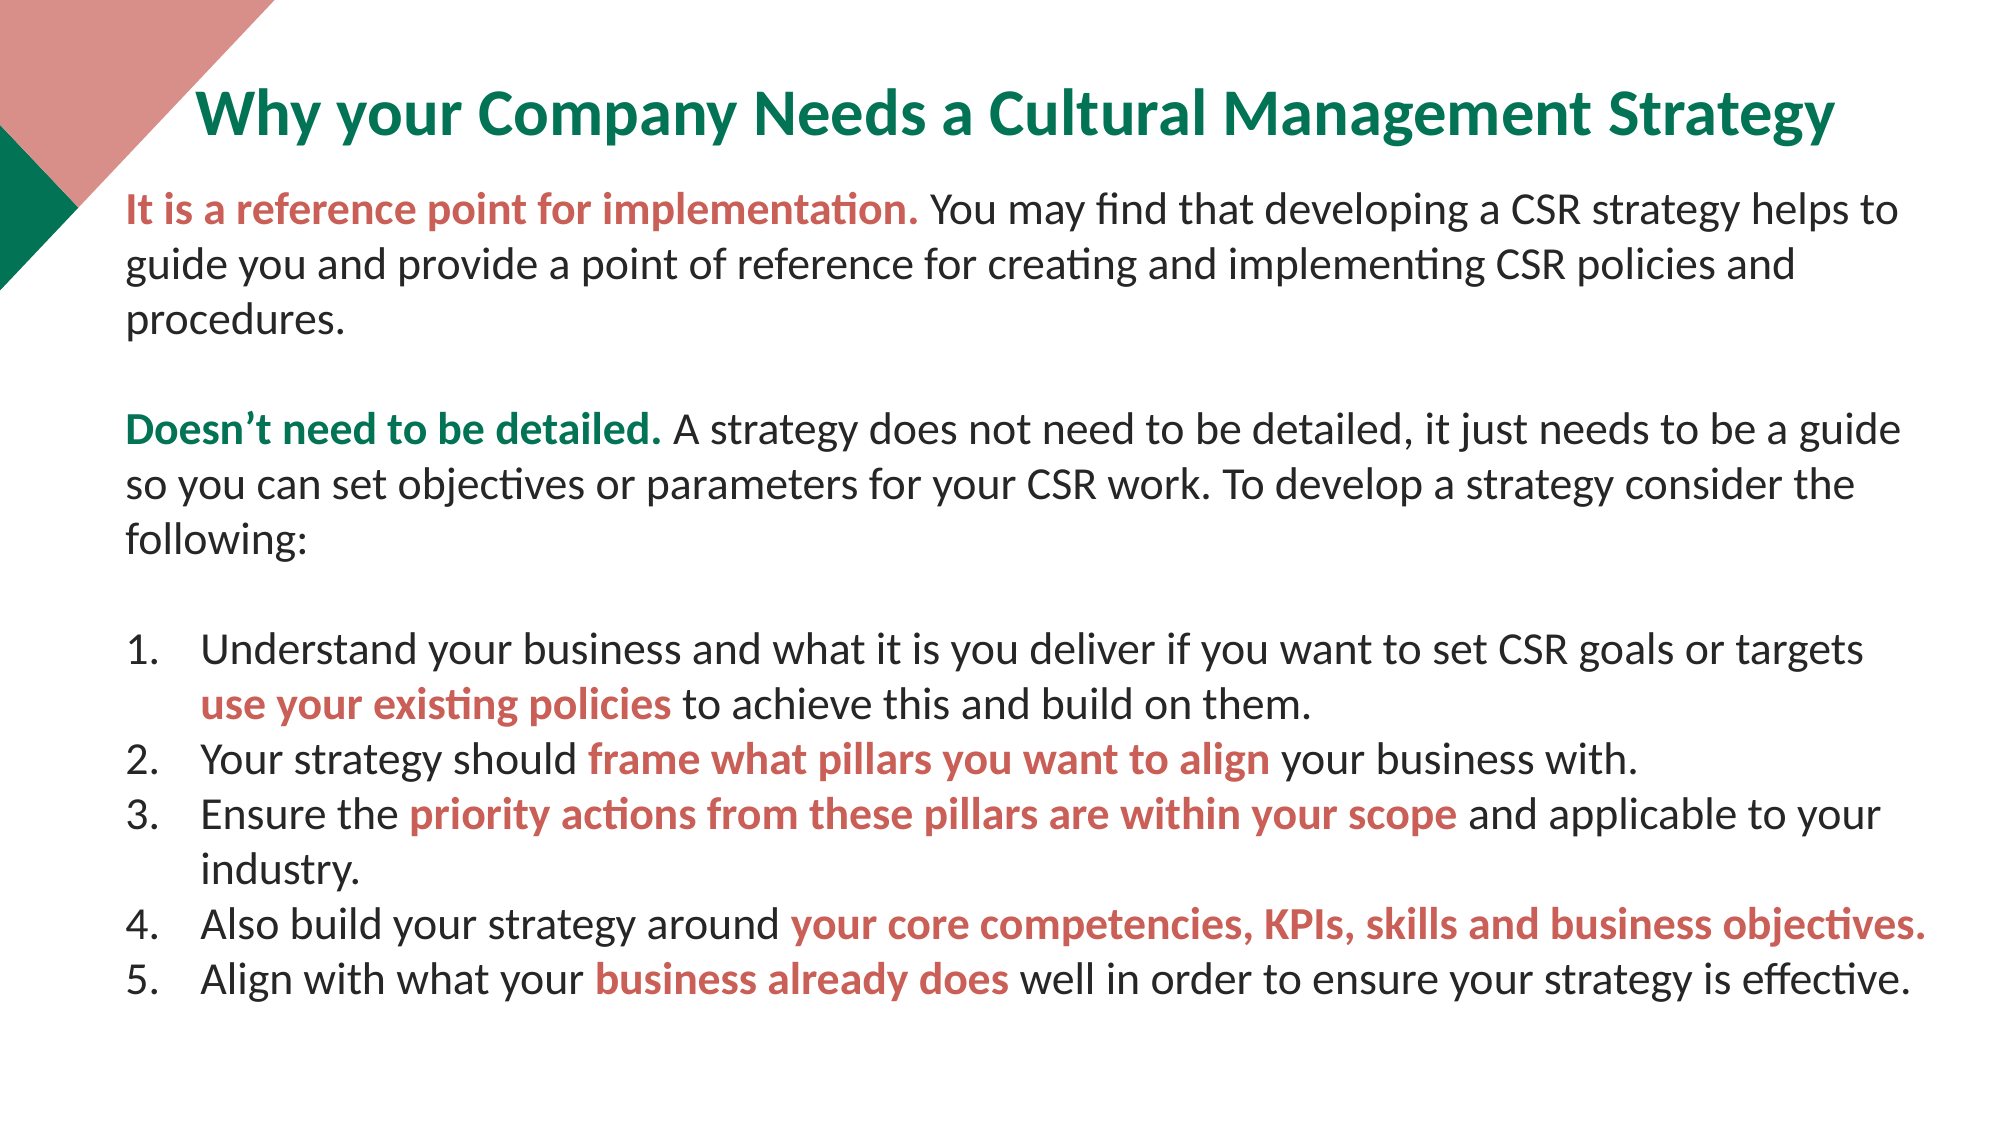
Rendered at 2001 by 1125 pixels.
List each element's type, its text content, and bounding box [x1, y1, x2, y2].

list Why your Company Needs a Cultural Management Strategy [180, 70, 1920, 171]
list It is a reference point for implementation. You may find that developing a CSR strategy helps to guide you and provide a point of reference for creating and implementing CSR policies and procedures. Doesn’t need to be detailed. A strategy does not need to be detailed, it just needs to be a guide so you can set objectives or parameters for your CSR work. To develop a strategy consider the following: Understand your business and what it is you deliver if you want to set CSR goals or targets use your existing policies to achieve this and build on them. Your strategy should frame what pillars you want to align your business with. Ensure the priority actions from these pillars are within your scope and applicable to your industry. Also build your strategy around your core competencies, KPIs, skills and business objectives. Align with what your business already does well in order to ensure your strategy is effective. [110, 171, 1946, 827]
